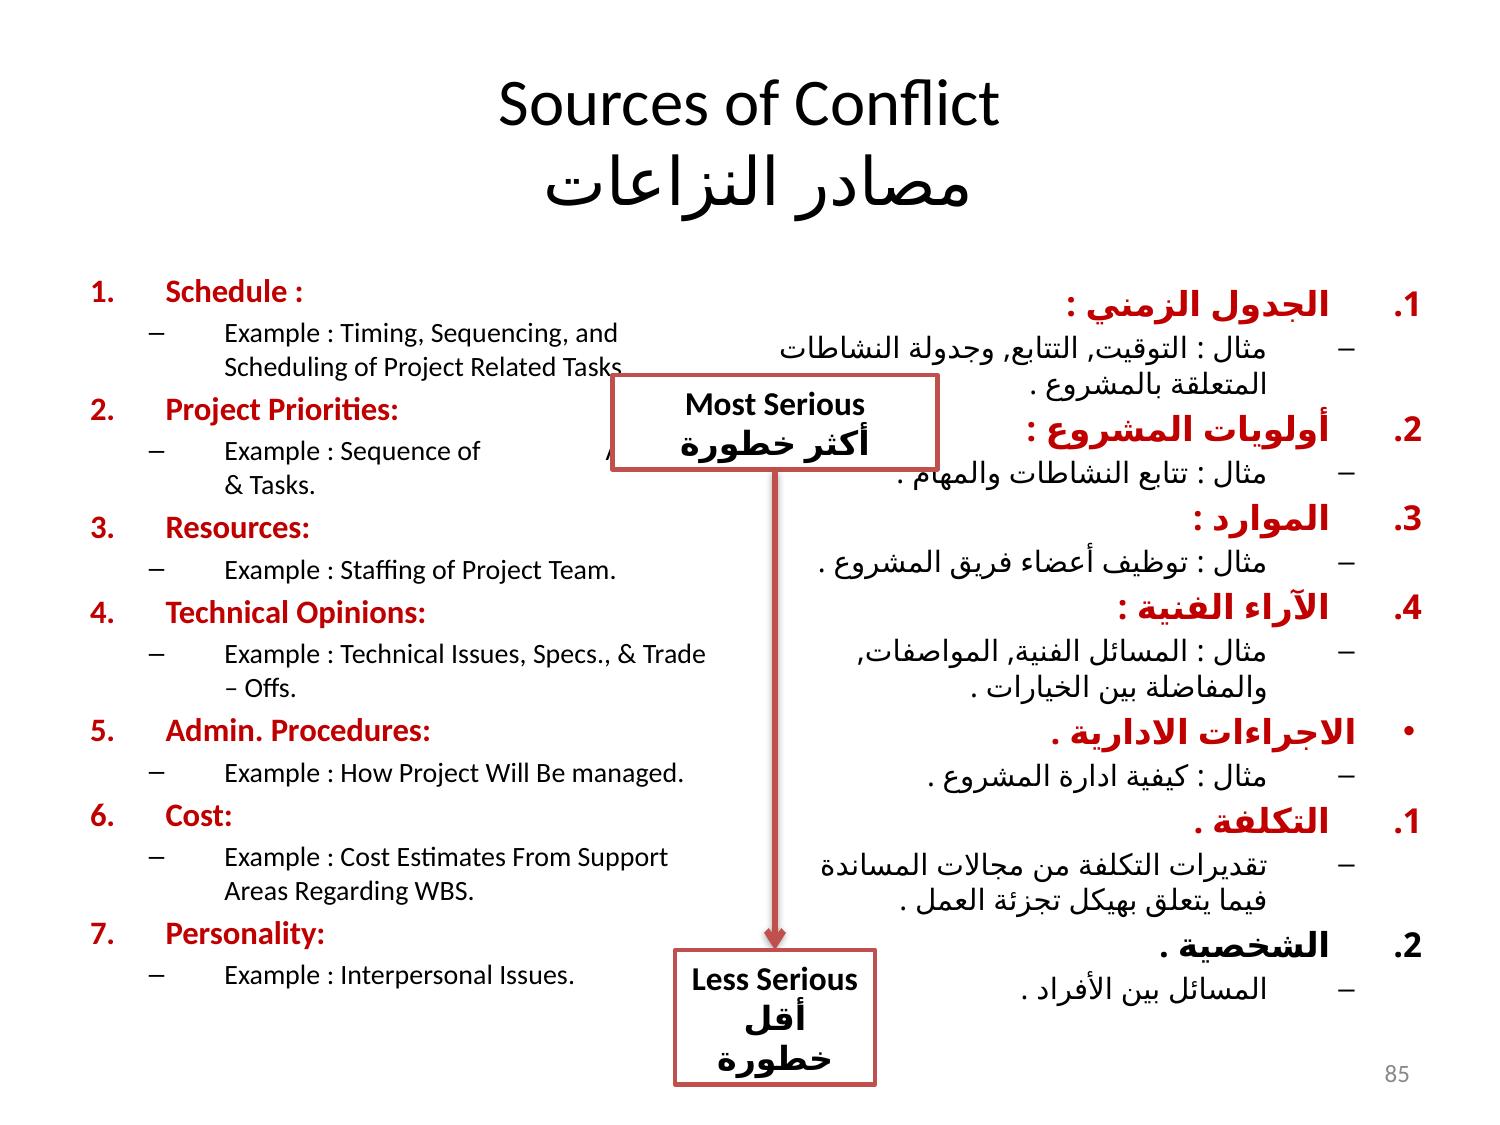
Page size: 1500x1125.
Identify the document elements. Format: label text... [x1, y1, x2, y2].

title Sources of Conflict مصادر النزاعات [75, 45, 1425, 233]
text_box Less Serious أقل خطورة [673, 948, 877, 1087]
slide_number 85 [1074, 1042, 1425, 1103]
list Schedule : Example : Timing, Sequencing, and Scheduling of Project Related Tasks. Project Priorities: Example : Sequence of Activities & Tasks. Resources: Example : Staffing of Project Team. Technical Opinions: Example : Technical Issues, Specs., & Trade – Offs. Admin. Procedures: Example : How Project Will Be managed. Cost: Example : Cost Estimates From Support Areas Regarding WBS. Personality: Example : Interpersonal Issues. [75, 262, 738, 1005]
text_box Most Serious أكثر خطورة [610, 373, 940, 472]
list الجدول الزمني : مثال : التوقيت, التتابع, وجدولة النشاطات المتعلقة بالمشروع . أولويات المشروع : مثال : تتابع النشاطات والمهام . الموارد : مثال : توظيف أعضاء فريق المشروع . الآراء الفنية : مثال : المسائل الفنية, المواصفات, والمفاضلة بين الخيارات . الاجراءات الادارية . مثال : كيفية ادارة المشروع . التكلفة . تقديرات التكلفة من مجالات المساندة فيما يتعلق بهيكل تجزئة العمل . الشخصية . المسائل بين الأفراد . [762, 275, 1425, 1018]
